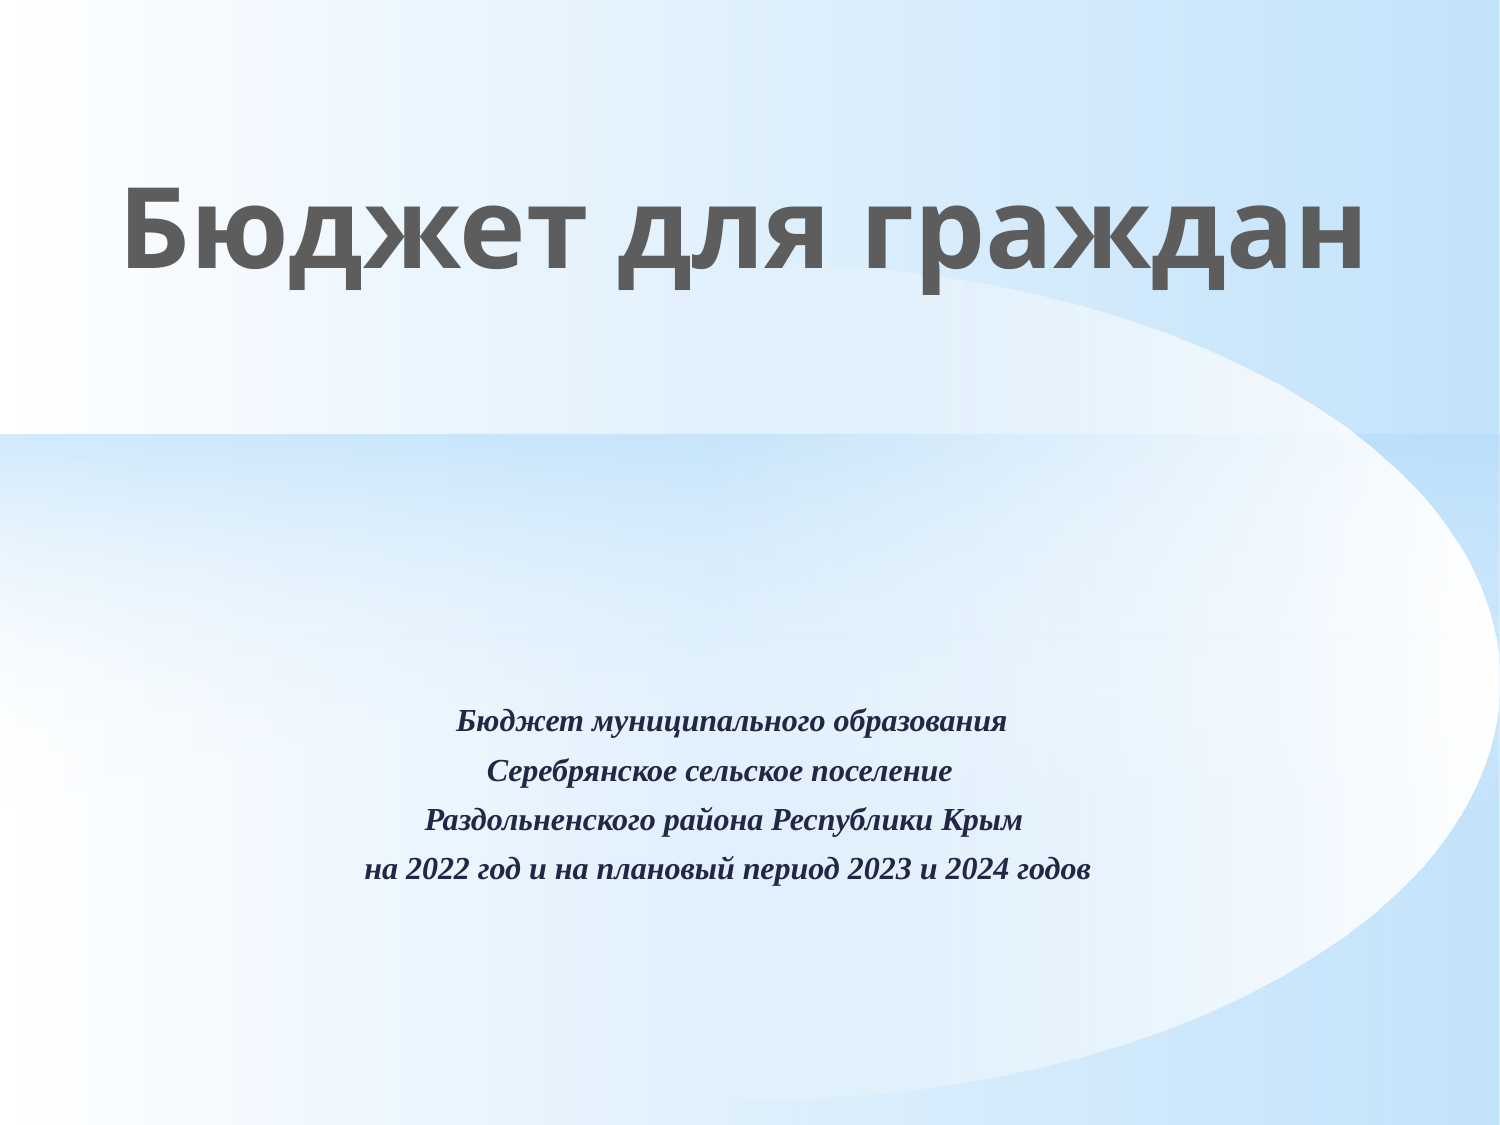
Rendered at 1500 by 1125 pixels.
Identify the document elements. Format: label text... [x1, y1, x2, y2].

text_box Бюджет муниципального образования Серебрянское сельское поселение Раздольненского района Республики Крым на 2022 год и на плановый период 2023 и 2024 годов [199, 692, 1249, 895]
text_box Бюджет для граждан [53, 148, 1435, 299]
